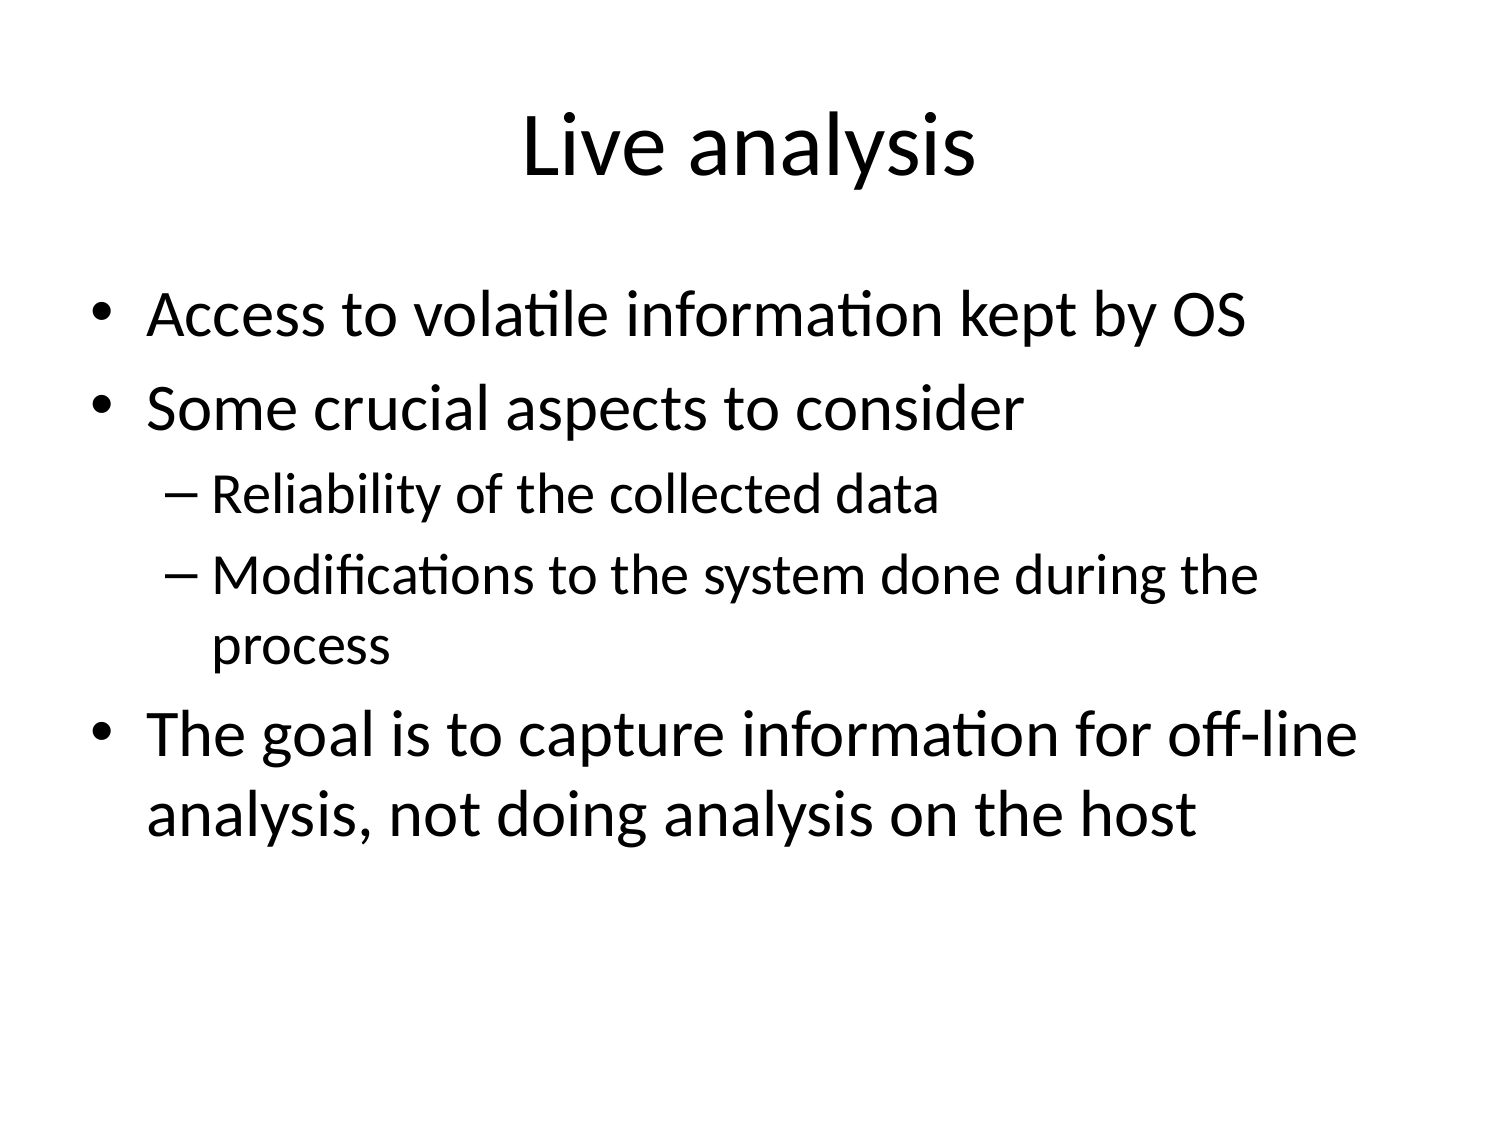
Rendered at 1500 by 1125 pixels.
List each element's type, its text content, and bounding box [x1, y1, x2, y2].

title Live analysis [75, 45, 1425, 233]
list Access to volatile information kept by OS Some crucial aspects to consider Reliability of the collected data Modifications to the system done during the process The goal is to capture information for off-line analysis, not doing analysis on the host [75, 262, 1425, 1005]
